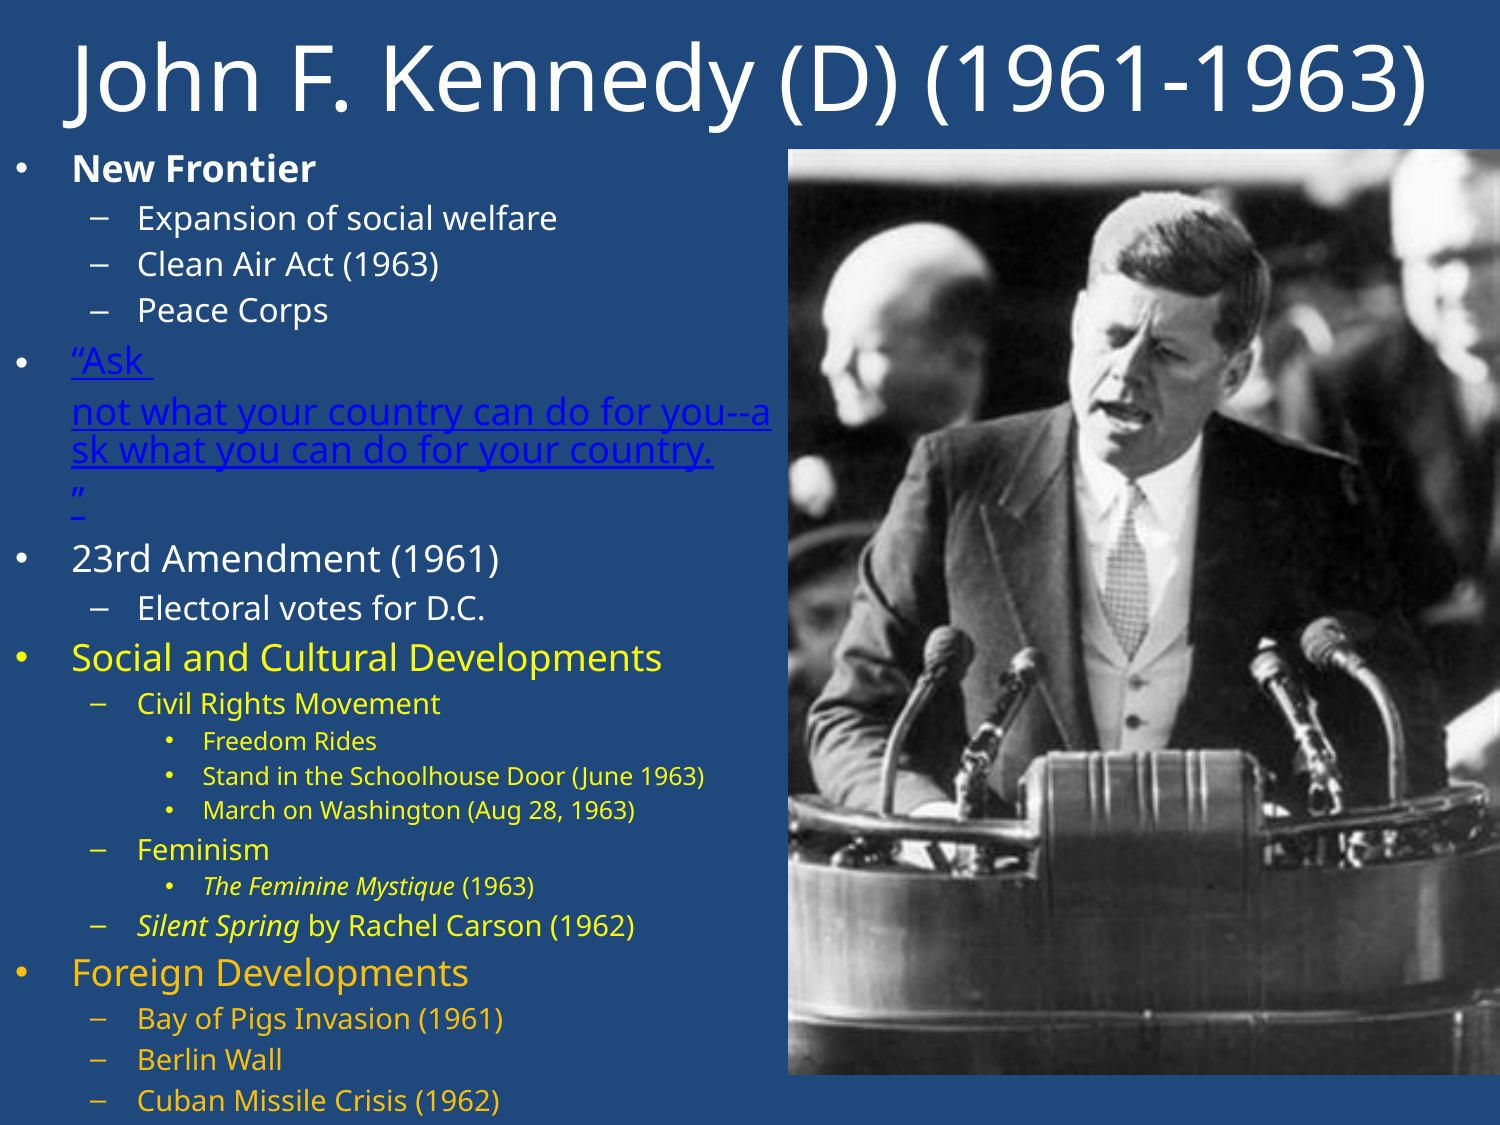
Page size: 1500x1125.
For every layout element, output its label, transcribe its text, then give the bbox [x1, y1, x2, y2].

title John F. Kennedy (D) (1961-1963) [0, 0, 1500, 149]
list New Frontier Expansion of social welfare Clean Air Act (1963) Peace Corps “Ask not what your country can do for you--ask what you can do for your country.” 23rd Amendment (1961) Electoral votes for D.C. Social and Cultural Developments Civil Rights Movement Freedom Rides Stand in the Schoolhouse Door (June 1963) March on Washington (Aug 28, 1963) Feminism The Feminine Mystique (1963) Silent Spring by Rachel Carson (1962) Foreign Developments Bay of Pigs Invasion (1961) Berlin Wall Cuban Missile Crisis (1962) [0, 137, 788, 1125]
picture [788, 149, 1500, 1076]
